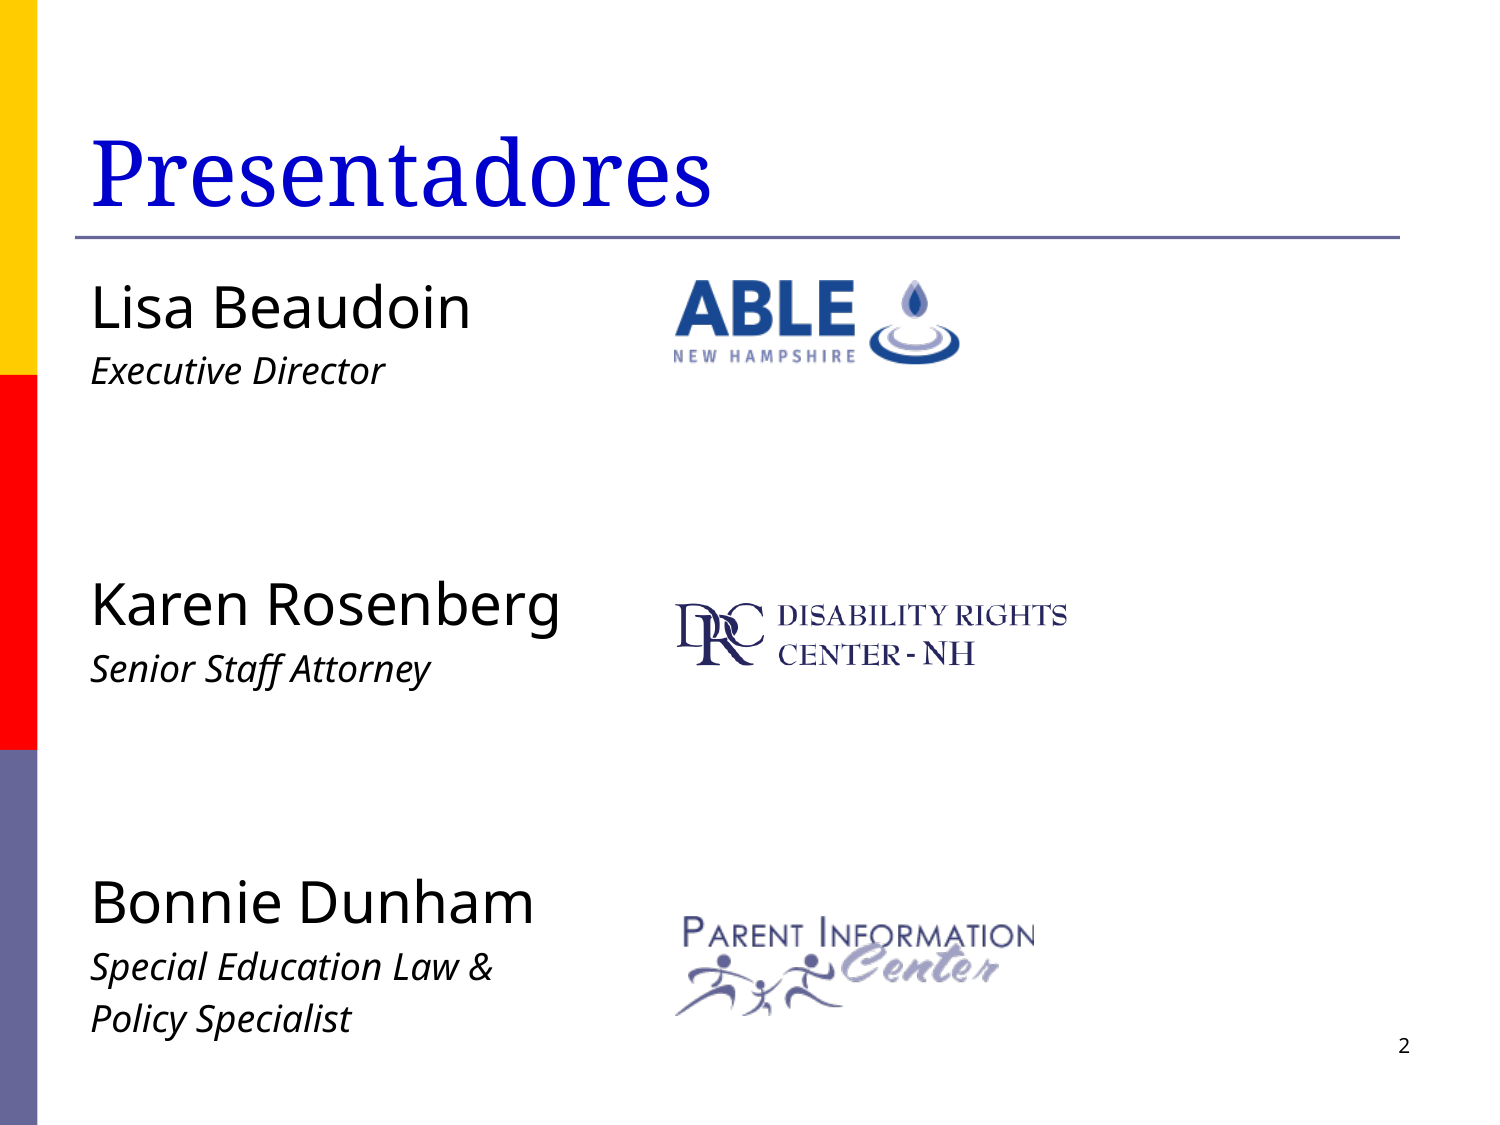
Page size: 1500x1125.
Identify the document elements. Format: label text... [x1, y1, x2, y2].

picture [673, 602, 1067, 666]
list Lisa Beaudoin Executive Director Karen Rosenberg Senior Staff Attorney Bonnie Dunham Special Education Law & Policy Specialist [75, 262, 1425, 1006]
title Presentadores [75, 45, 1425, 233]
slide_number 2 [1074, 1025, 1425, 1100]
picture [673, 280, 962, 367]
picture [673, 916, 1035, 1016]
